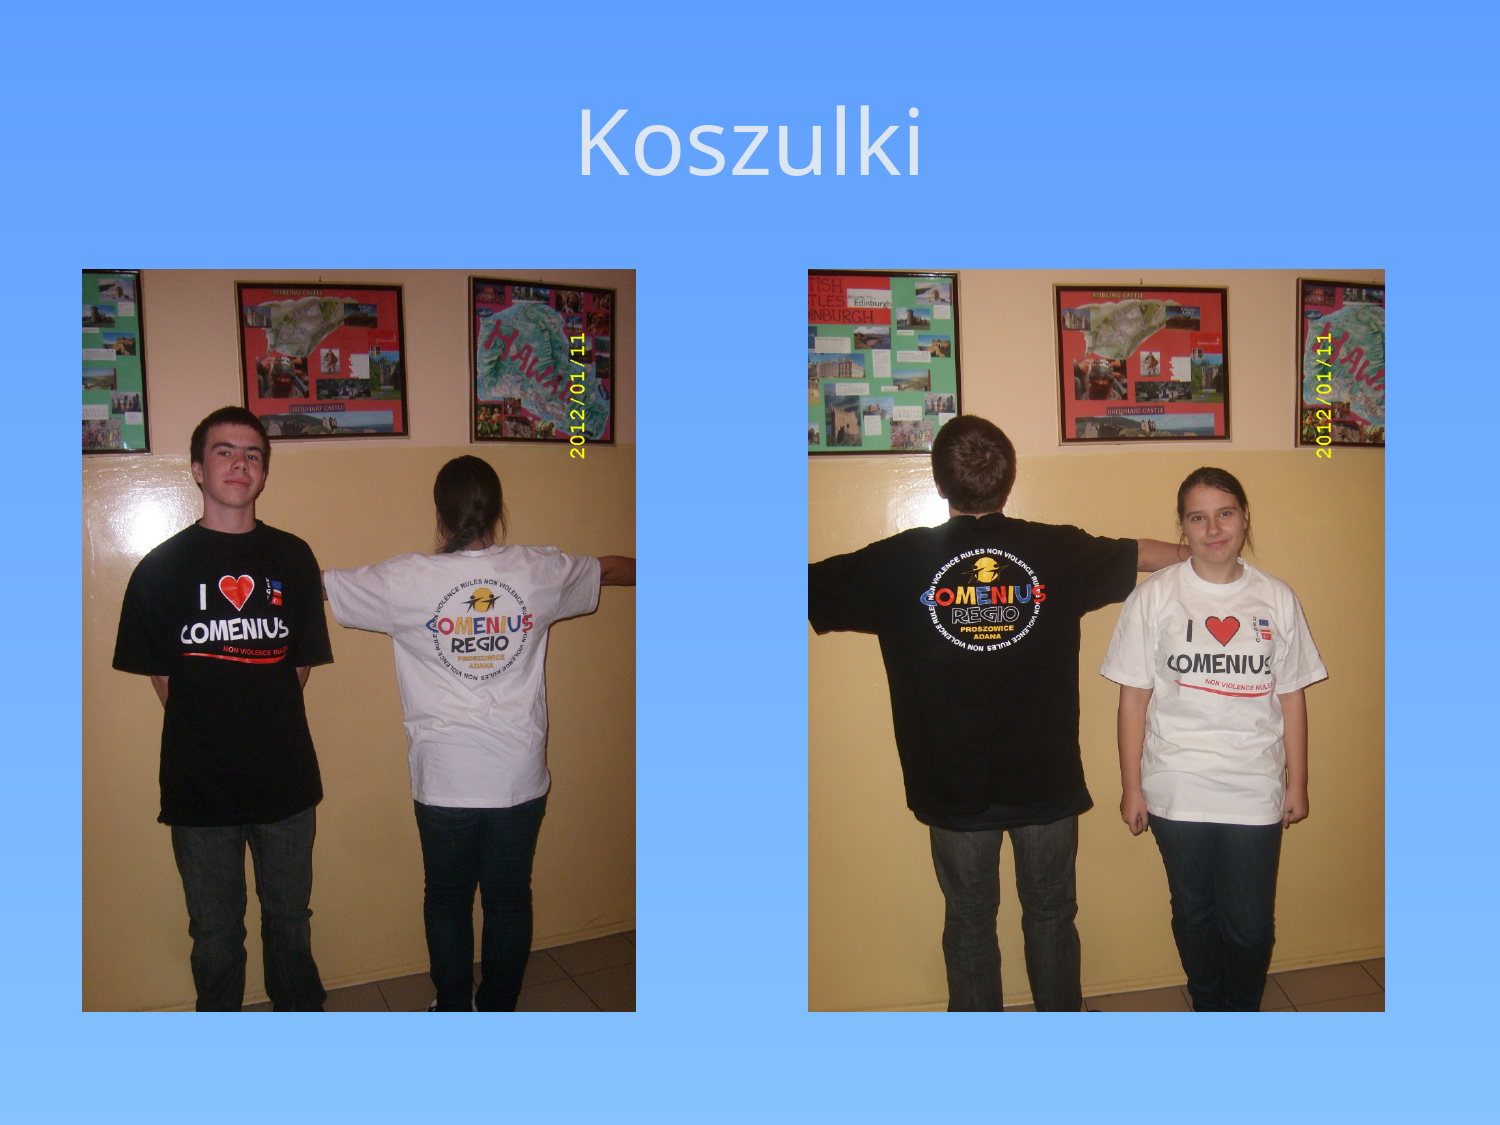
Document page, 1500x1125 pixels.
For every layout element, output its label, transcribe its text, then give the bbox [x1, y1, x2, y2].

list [808, 269, 1385, 1013]
title Koszulki [75, 45, 1425, 233]
picture [81, 269, 636, 1012]
